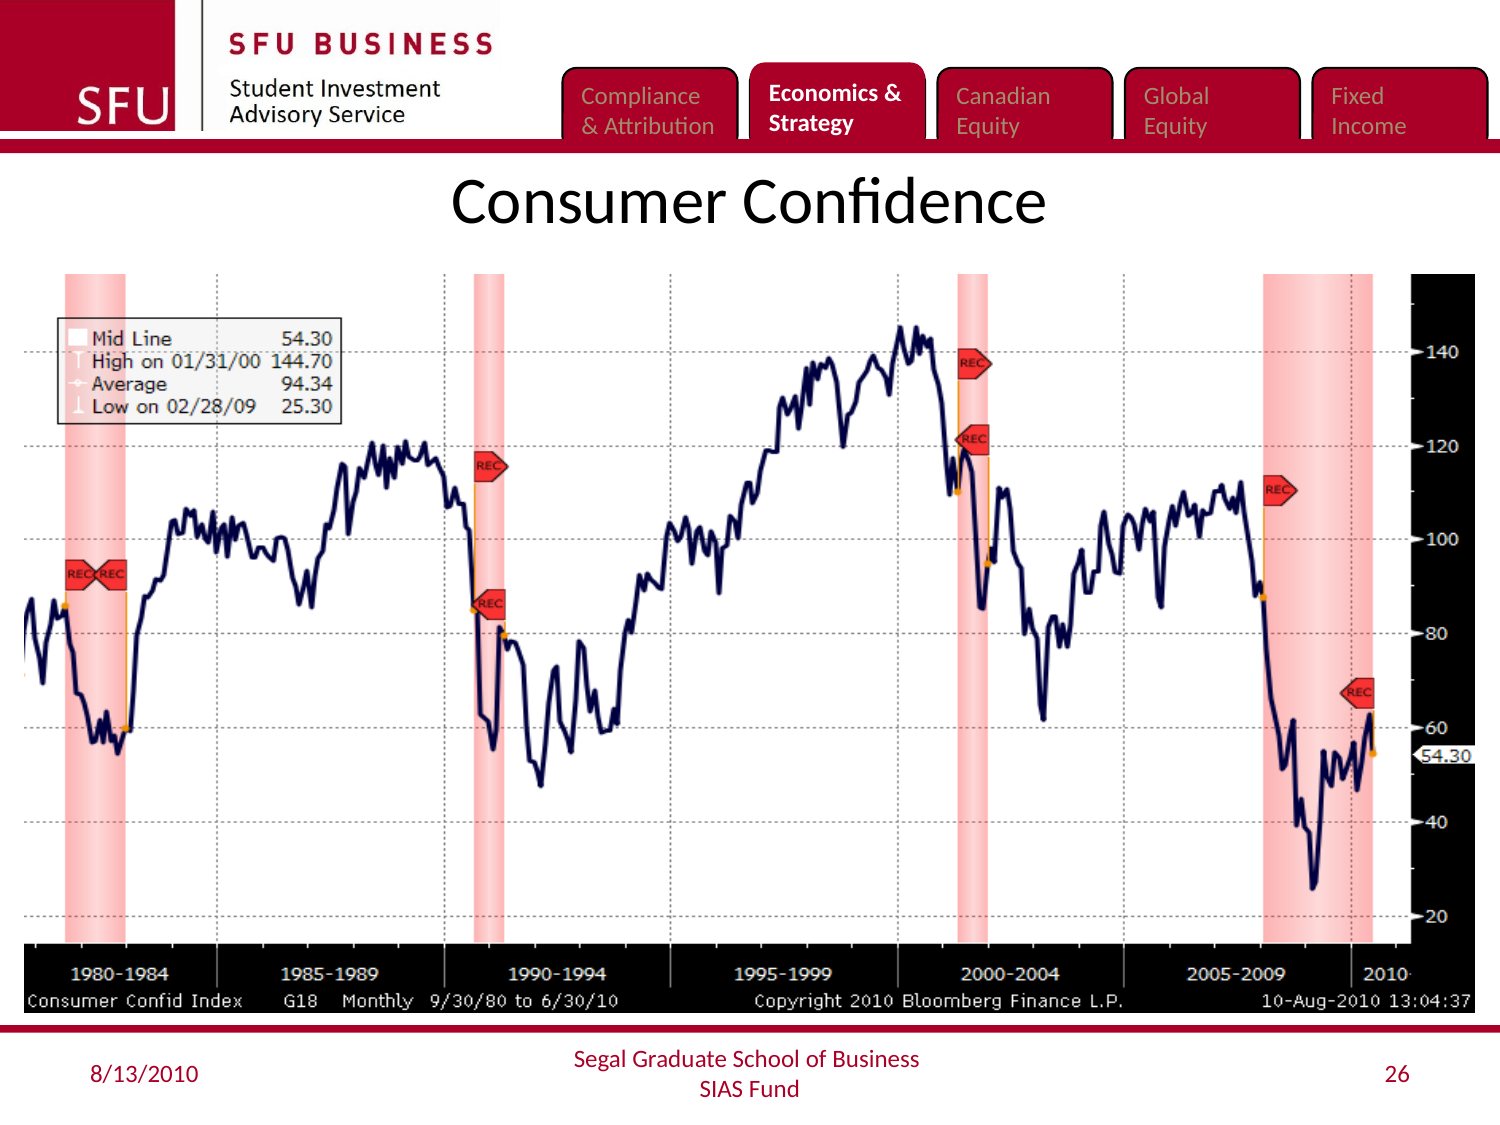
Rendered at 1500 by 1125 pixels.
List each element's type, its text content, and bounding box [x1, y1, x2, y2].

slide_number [75, 1042, 425, 1103]
picture [24, 274, 1476, 1013]
text_box Consumer Confidence [74, 149, 1425, 271]
slide_number 26 [1074, 1042, 1425, 1103]
picture [0, 0, 500, 131]
footer Segal Graduate School of Business SIAS Fund [512, 1042, 988, 1103]
